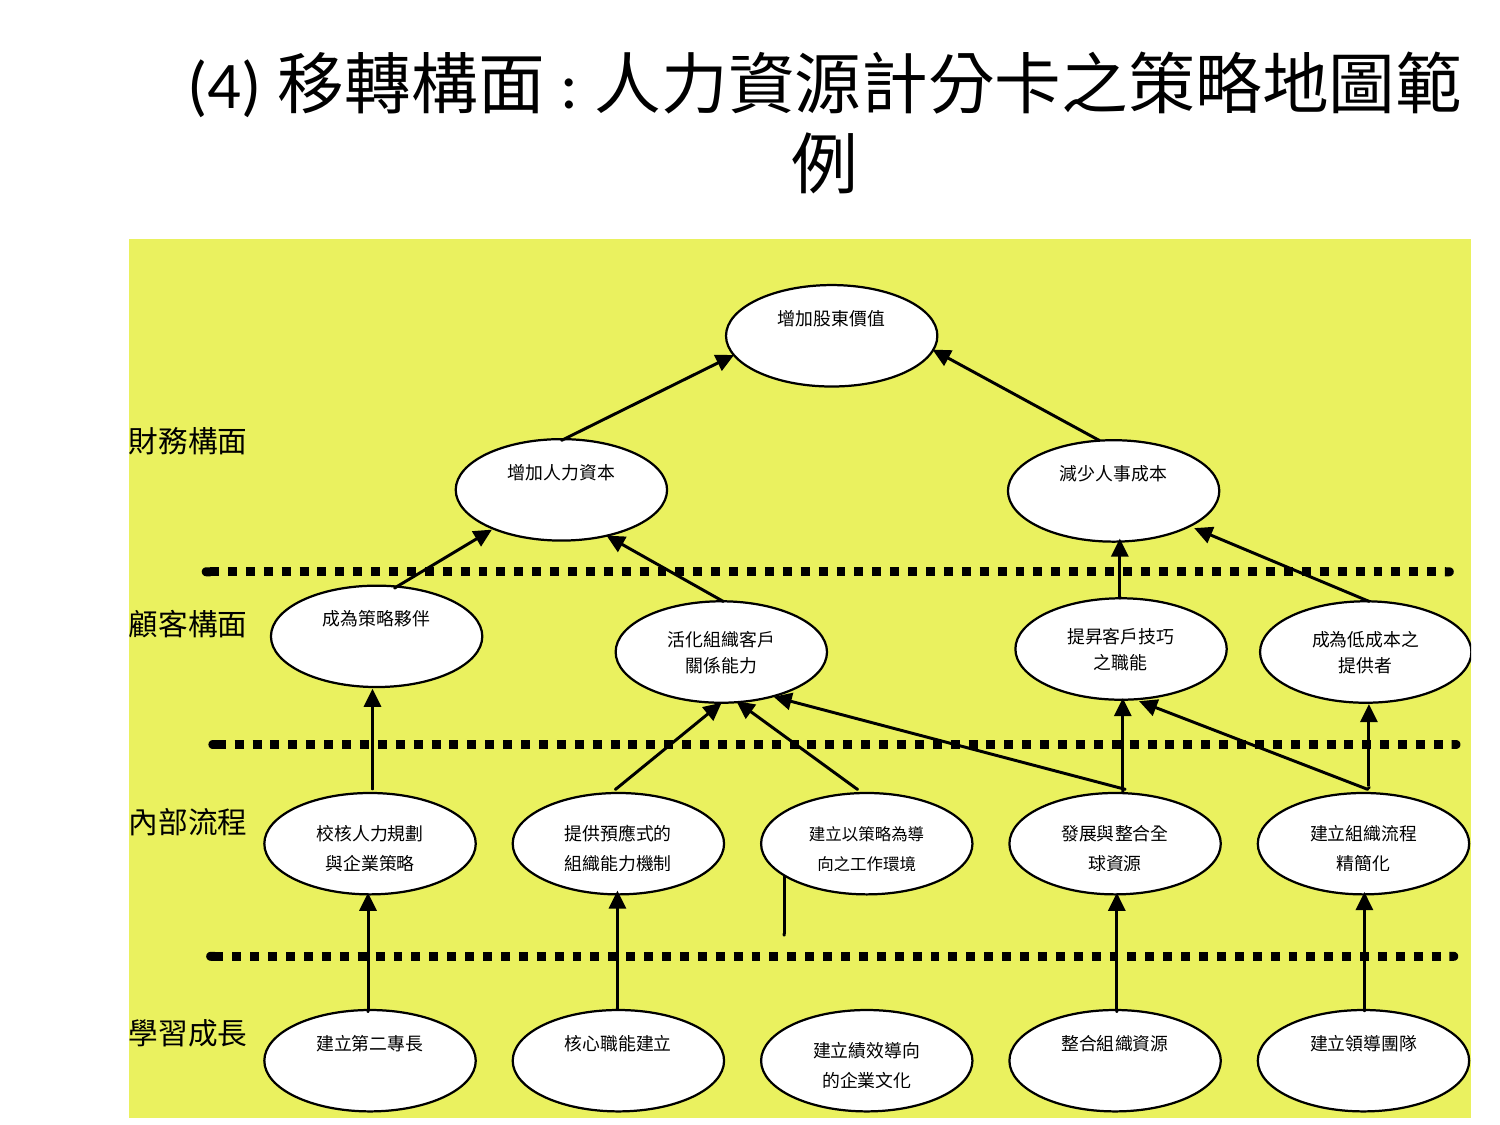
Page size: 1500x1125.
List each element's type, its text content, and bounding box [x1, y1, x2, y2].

title (4)移轉構面:人力資源計分卡之策略地圖範例 [150, 68, 1500, 175]
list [128, 238, 1472, 1119]
